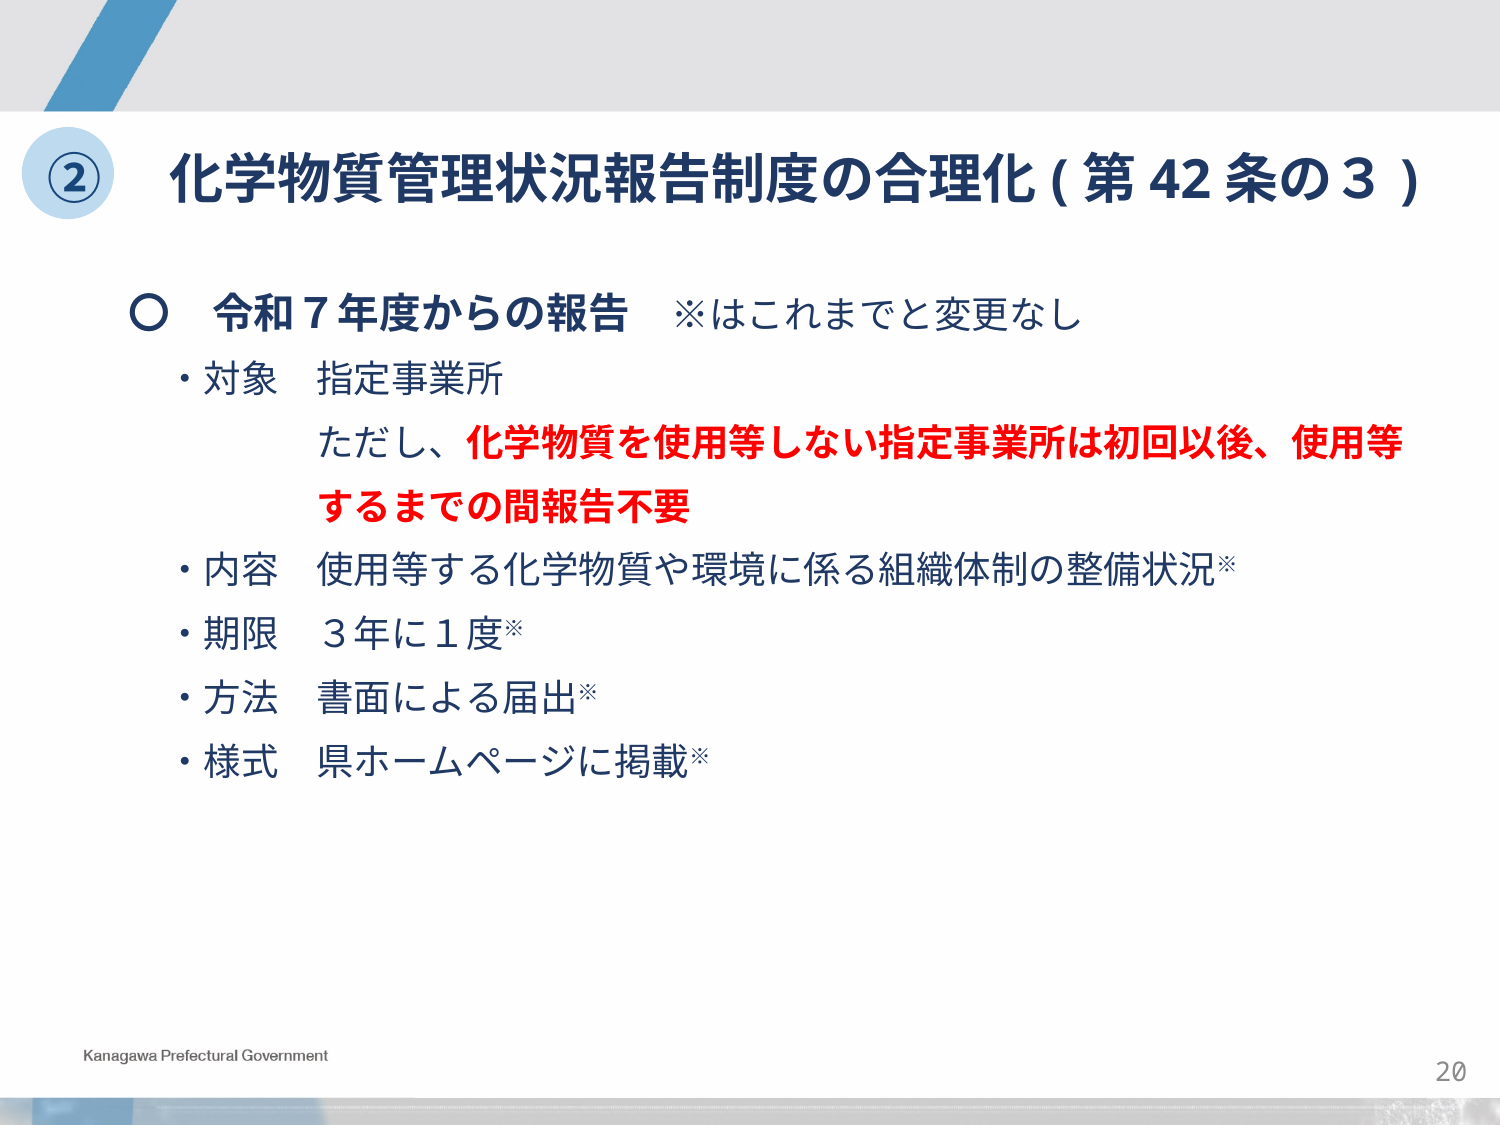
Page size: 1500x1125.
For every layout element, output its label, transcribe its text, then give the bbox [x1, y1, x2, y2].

slide_number 19 [1144, 1042, 1483, 1103]
text_box 〇 令和７年度からの報告 ※はこれまでと変更なし ・対象 指定事業所 ただし、化学物質を使用等しない指定事業所は初回以後、使用等 するまでの間報告不要 ・内容 使用等する化学物質や環境に係る組織体制の整備状況※ ・期限 ３年に１度※ ・方法 書面による届出※ ・様式 県ホームページに掲載※ [114, 278, 1422, 791]
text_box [21, 126, 1480, 220]
picture [0, 0, 1500, 1125]
